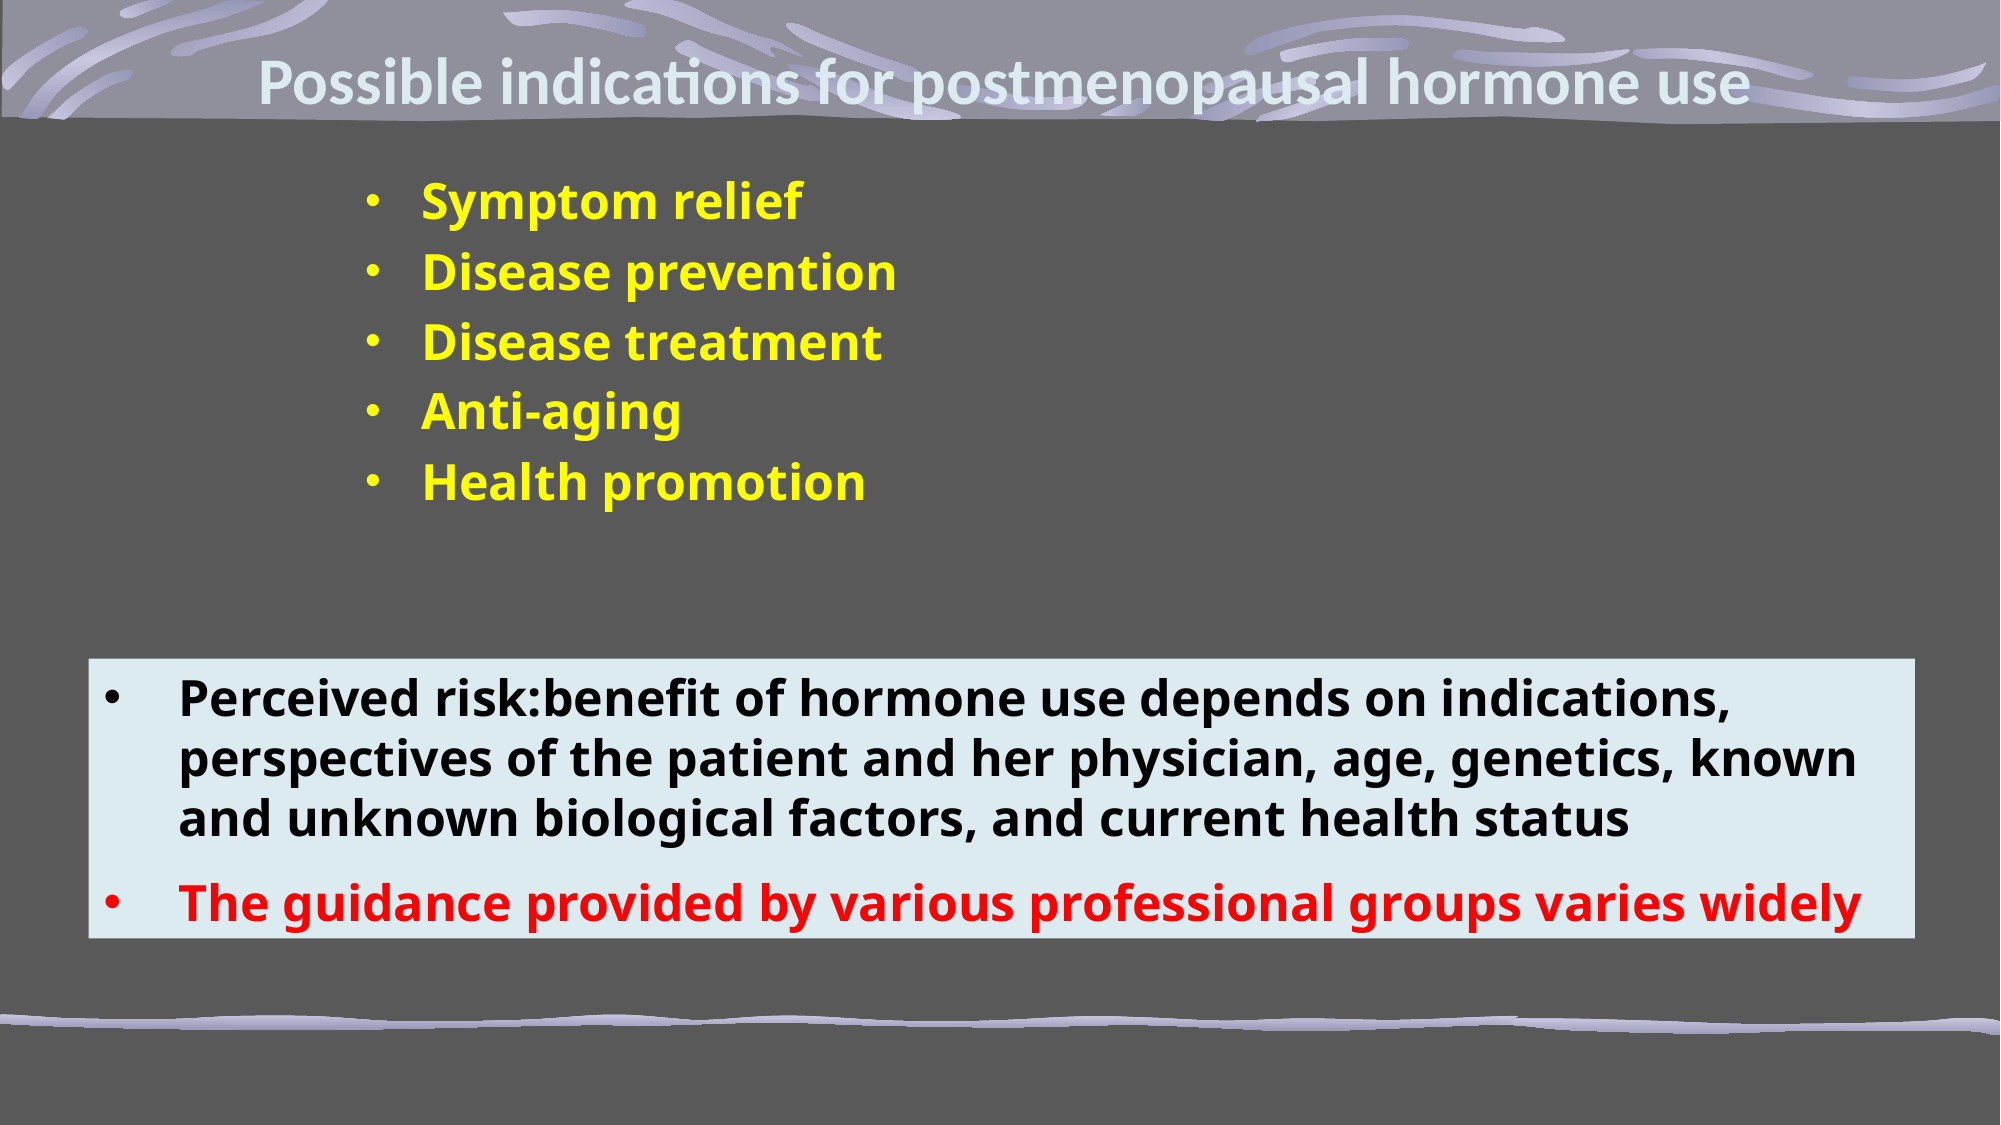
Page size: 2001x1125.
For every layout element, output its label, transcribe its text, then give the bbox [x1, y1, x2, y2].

title Possible indications for postmenopausal hormone use [139, 24, 1873, 126]
text_box Perceived risk:benefit of hormone use depends on indications, perspectives of the patient and her physician, age, genetics, known and unknown biological factors, and current health status The guidance provided by various professional groups varies widely [88, 658, 1915, 939]
list Symptom relief Disease prevention Disease treatment Anti-aging Health promotion [349, 162, 1663, 551]
